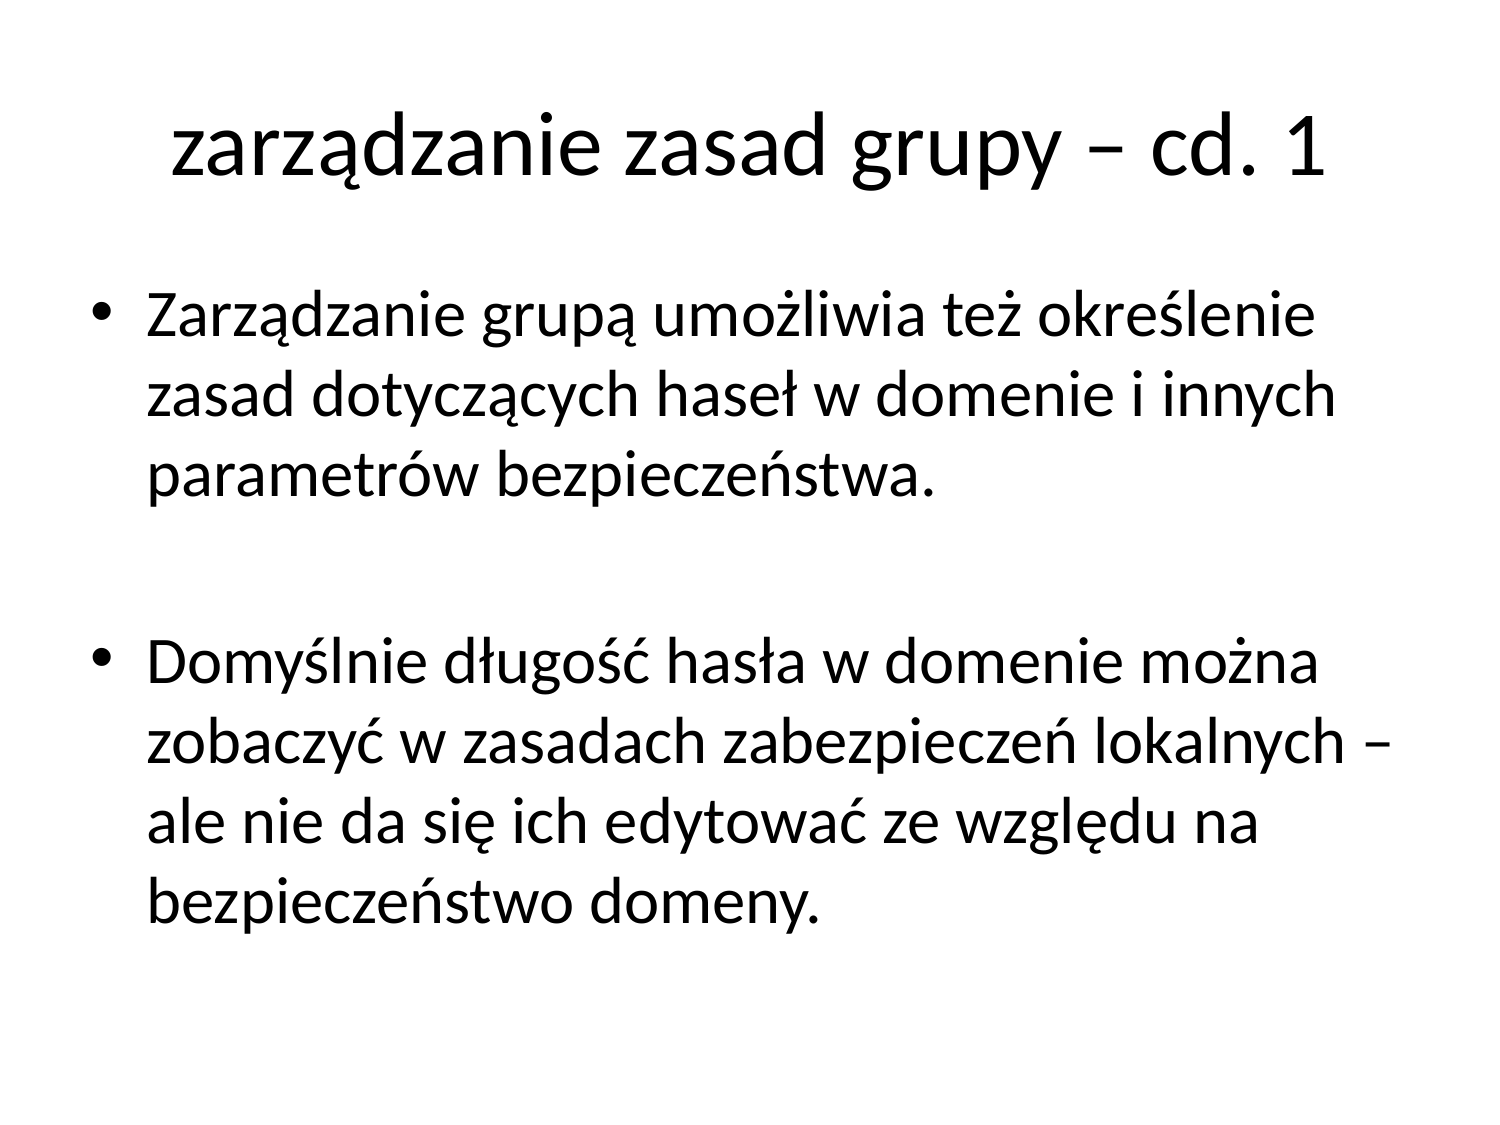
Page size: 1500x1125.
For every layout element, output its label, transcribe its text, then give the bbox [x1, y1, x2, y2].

title zarządzanie zasad grupy – cd. 1 [75, 45, 1425, 233]
list Zarządzanie grupą umożliwia też określenie zasad dotyczących haseł w domenie i innych parametrów bezpieczeństwa. Domyślnie długość hasła w domenie można zobaczyć w zasadach zabezpieczeń lokalnych – ale nie da się ich edytować ze względu na bezpieczeństwo domeny. [75, 262, 1425, 1005]
